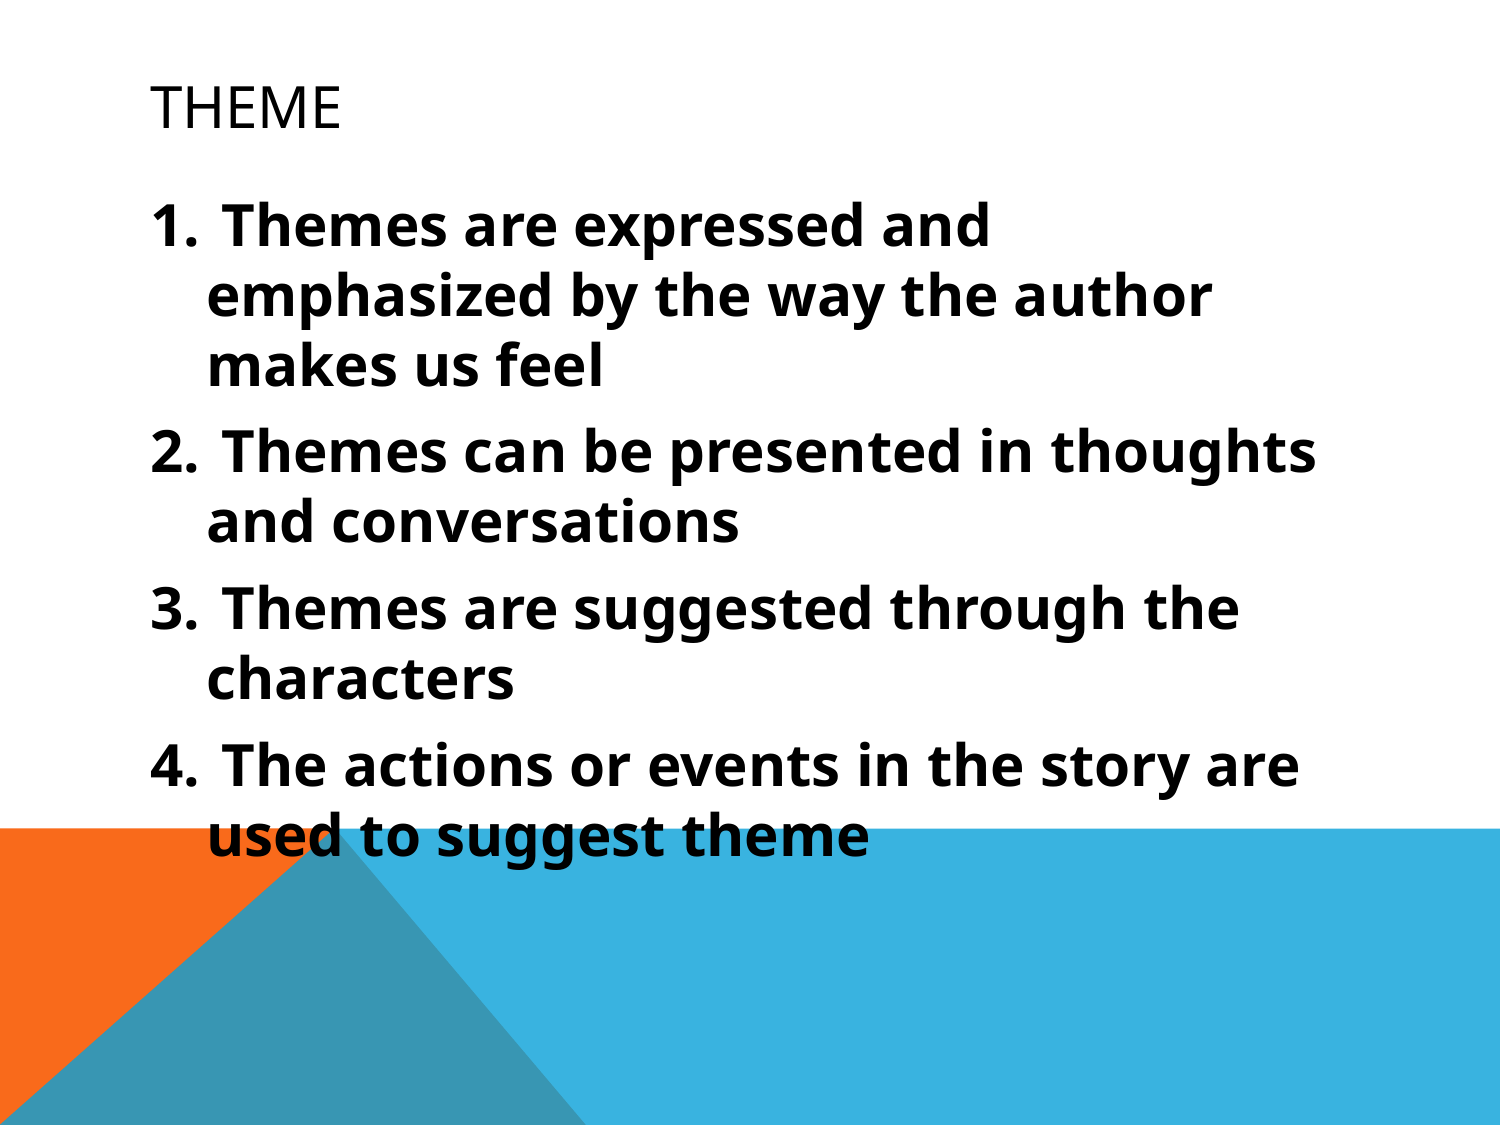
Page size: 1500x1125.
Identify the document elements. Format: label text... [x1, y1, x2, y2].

title Theme [135, 60, 1369, 150]
list Themes are expressed and emphasized by the way the author makes us feel Themes can be presented in thoughts and conversations Themes are suggested through the characters The actions or events in the story are used to suggest theme [135, 180, 1369, 768]
